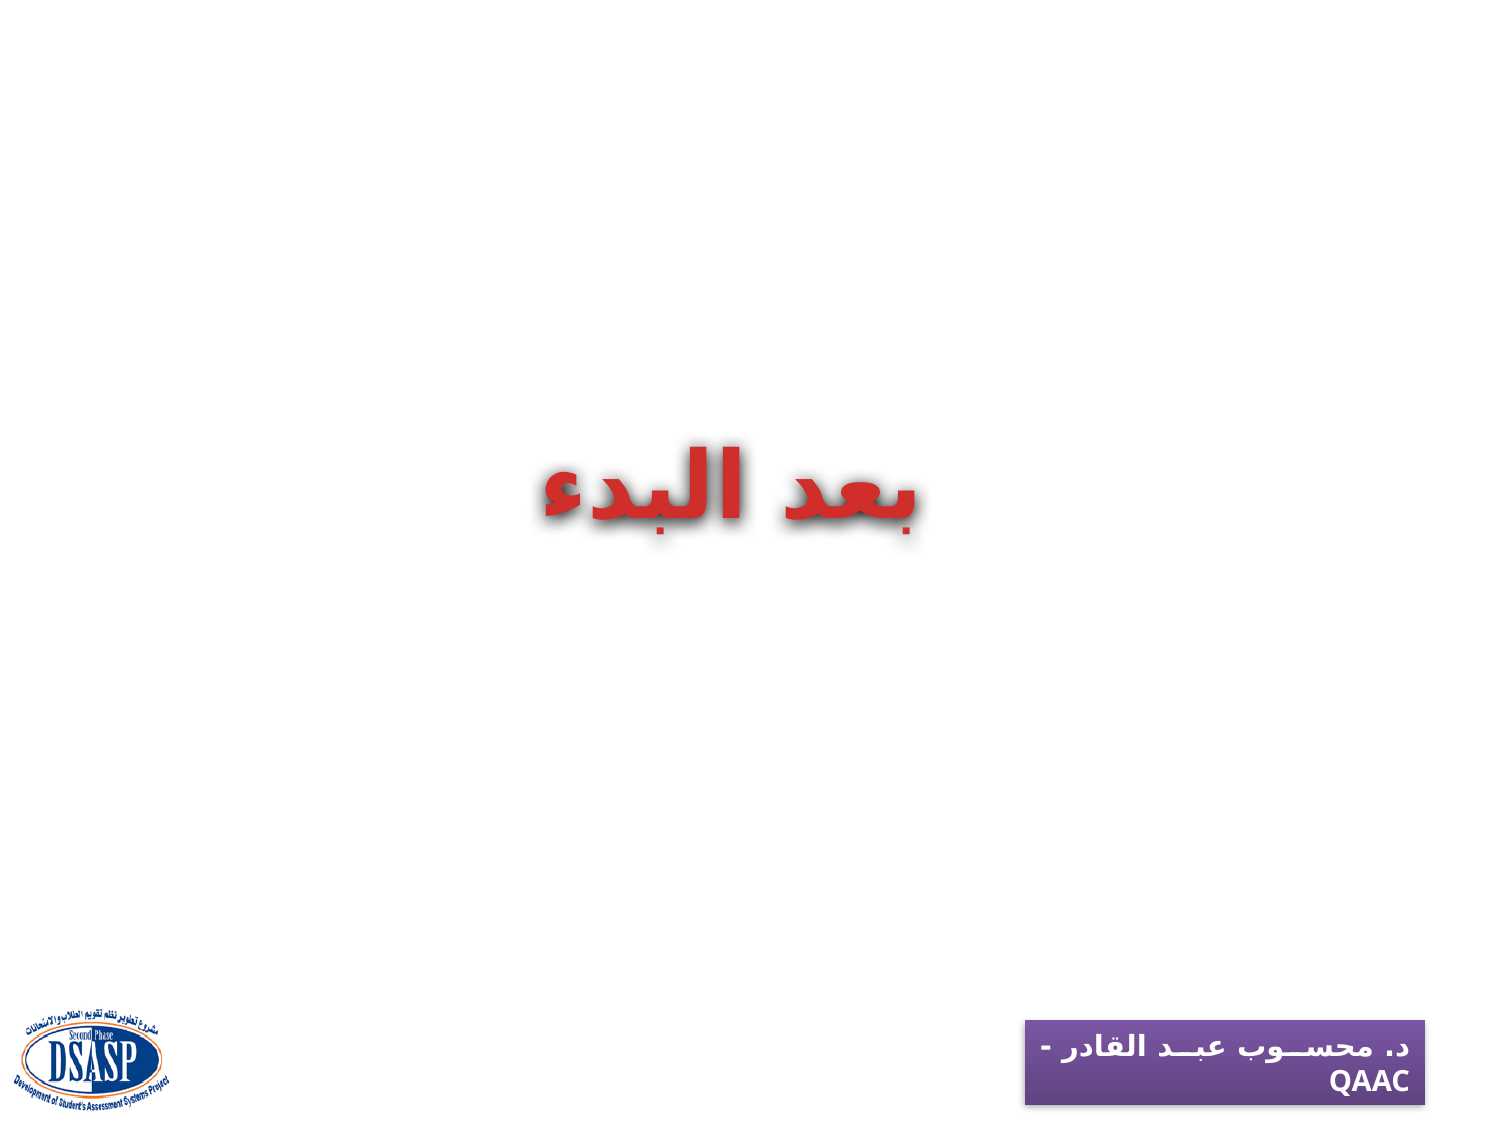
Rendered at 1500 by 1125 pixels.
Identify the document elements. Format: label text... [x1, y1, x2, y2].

title بعد البدء [356, 344, 1106, 619]
picture [12, 1006, 175, 1113]
